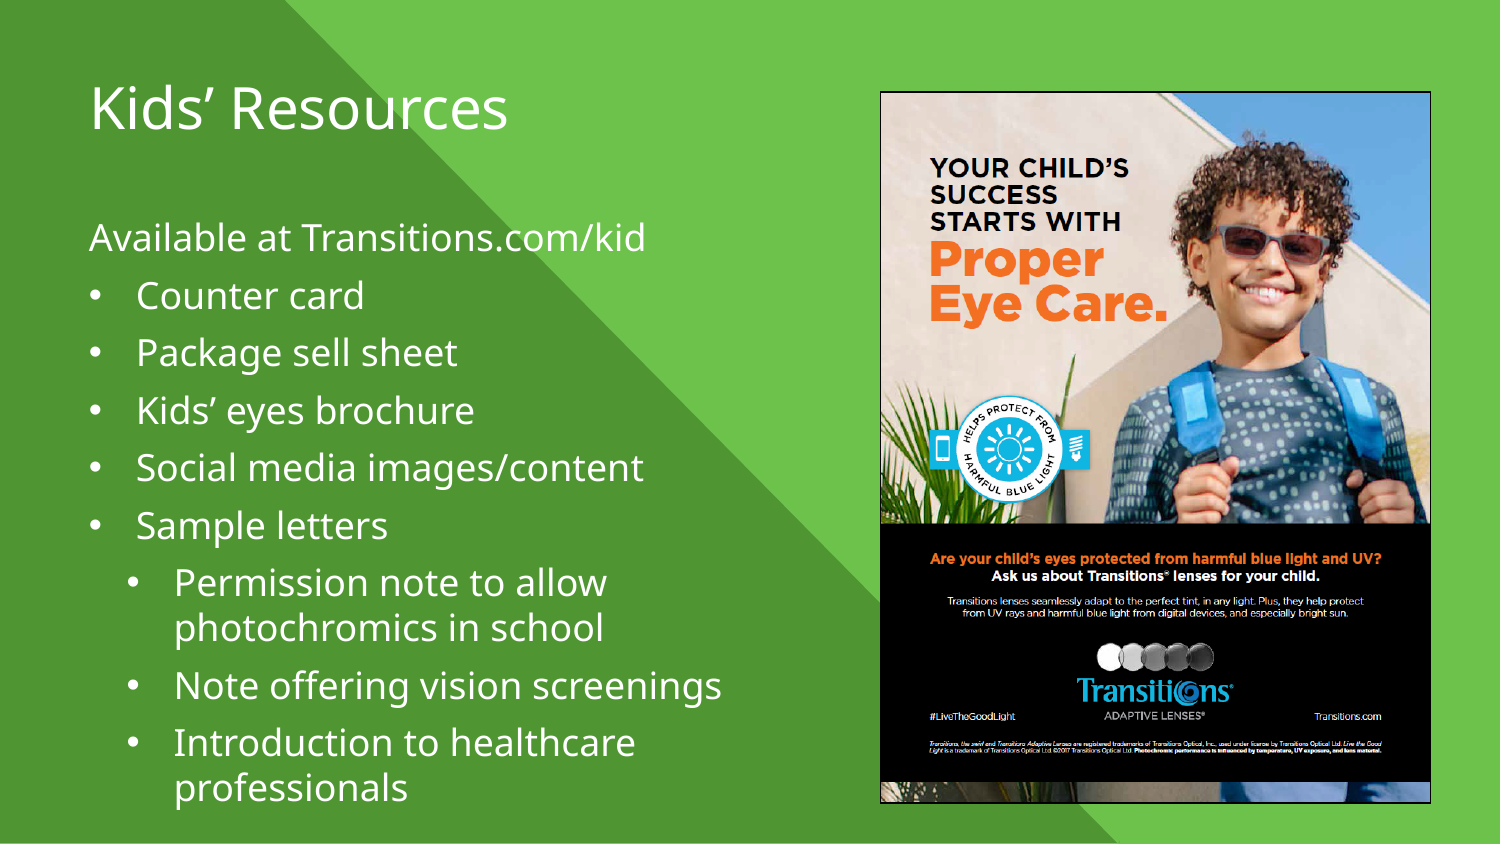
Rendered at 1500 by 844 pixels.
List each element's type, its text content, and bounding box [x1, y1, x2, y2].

list Available at Transitions.com/kid Counter card Package sell sheet Kids’ eyes brochure Social media images/content Sample letters Permission note to allow photochromics in school Note offering vision screenings Introduction to healthcare professionals [73, 199, 858, 766]
picture [880, 91, 1431, 804]
title Kids’ Resources [74, 76, 999, 137]
